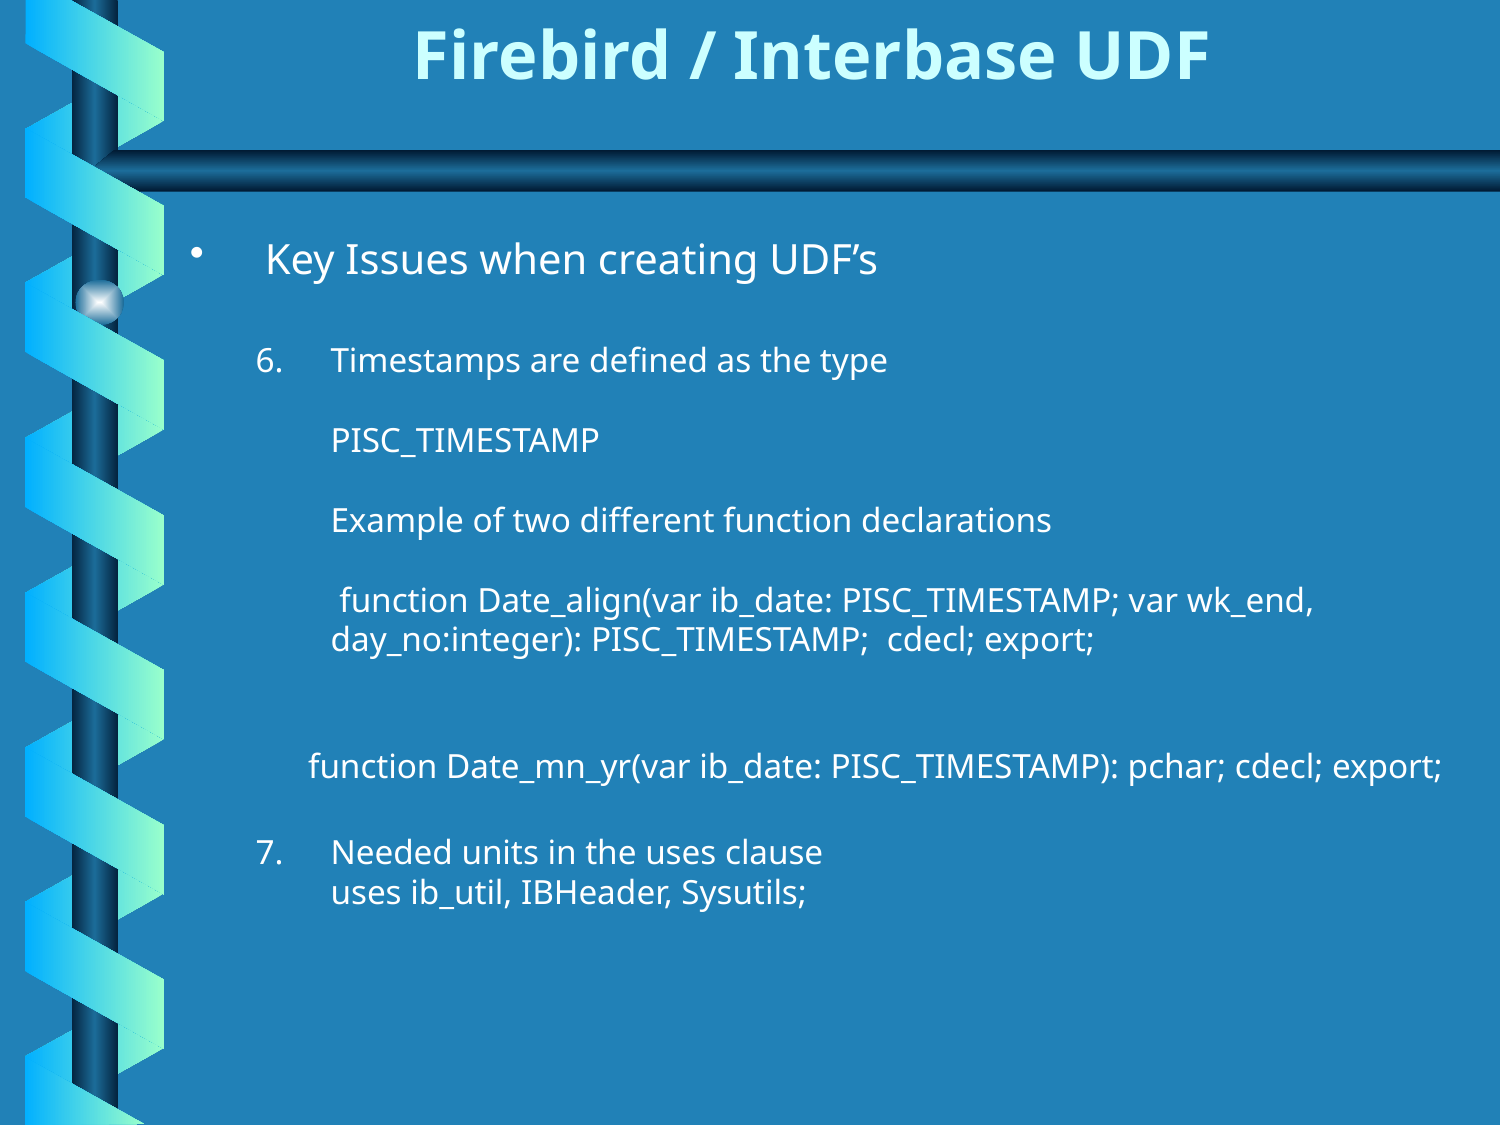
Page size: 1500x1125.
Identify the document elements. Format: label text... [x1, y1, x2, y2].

list Key Issues when creating UDF’s Timestamps are defined as the type PISC_TIMESTAMP Example of two different function declarations function Date_align(var ib_date: PISC_TIMESTAMP; var wk_end, day_no:integer): PISC_TIMESTAMP; cdecl; export; function Date_mn_yr(var ib_date: PISC_TIMESTAMP): pchar; cdecl; export; Needed units in the uses clause uses ib_util, IBHeader, Sysutils; [174, 224, 1463, 1001]
title Firebird / Interbase UDF [174, 4, 1451, 101]
